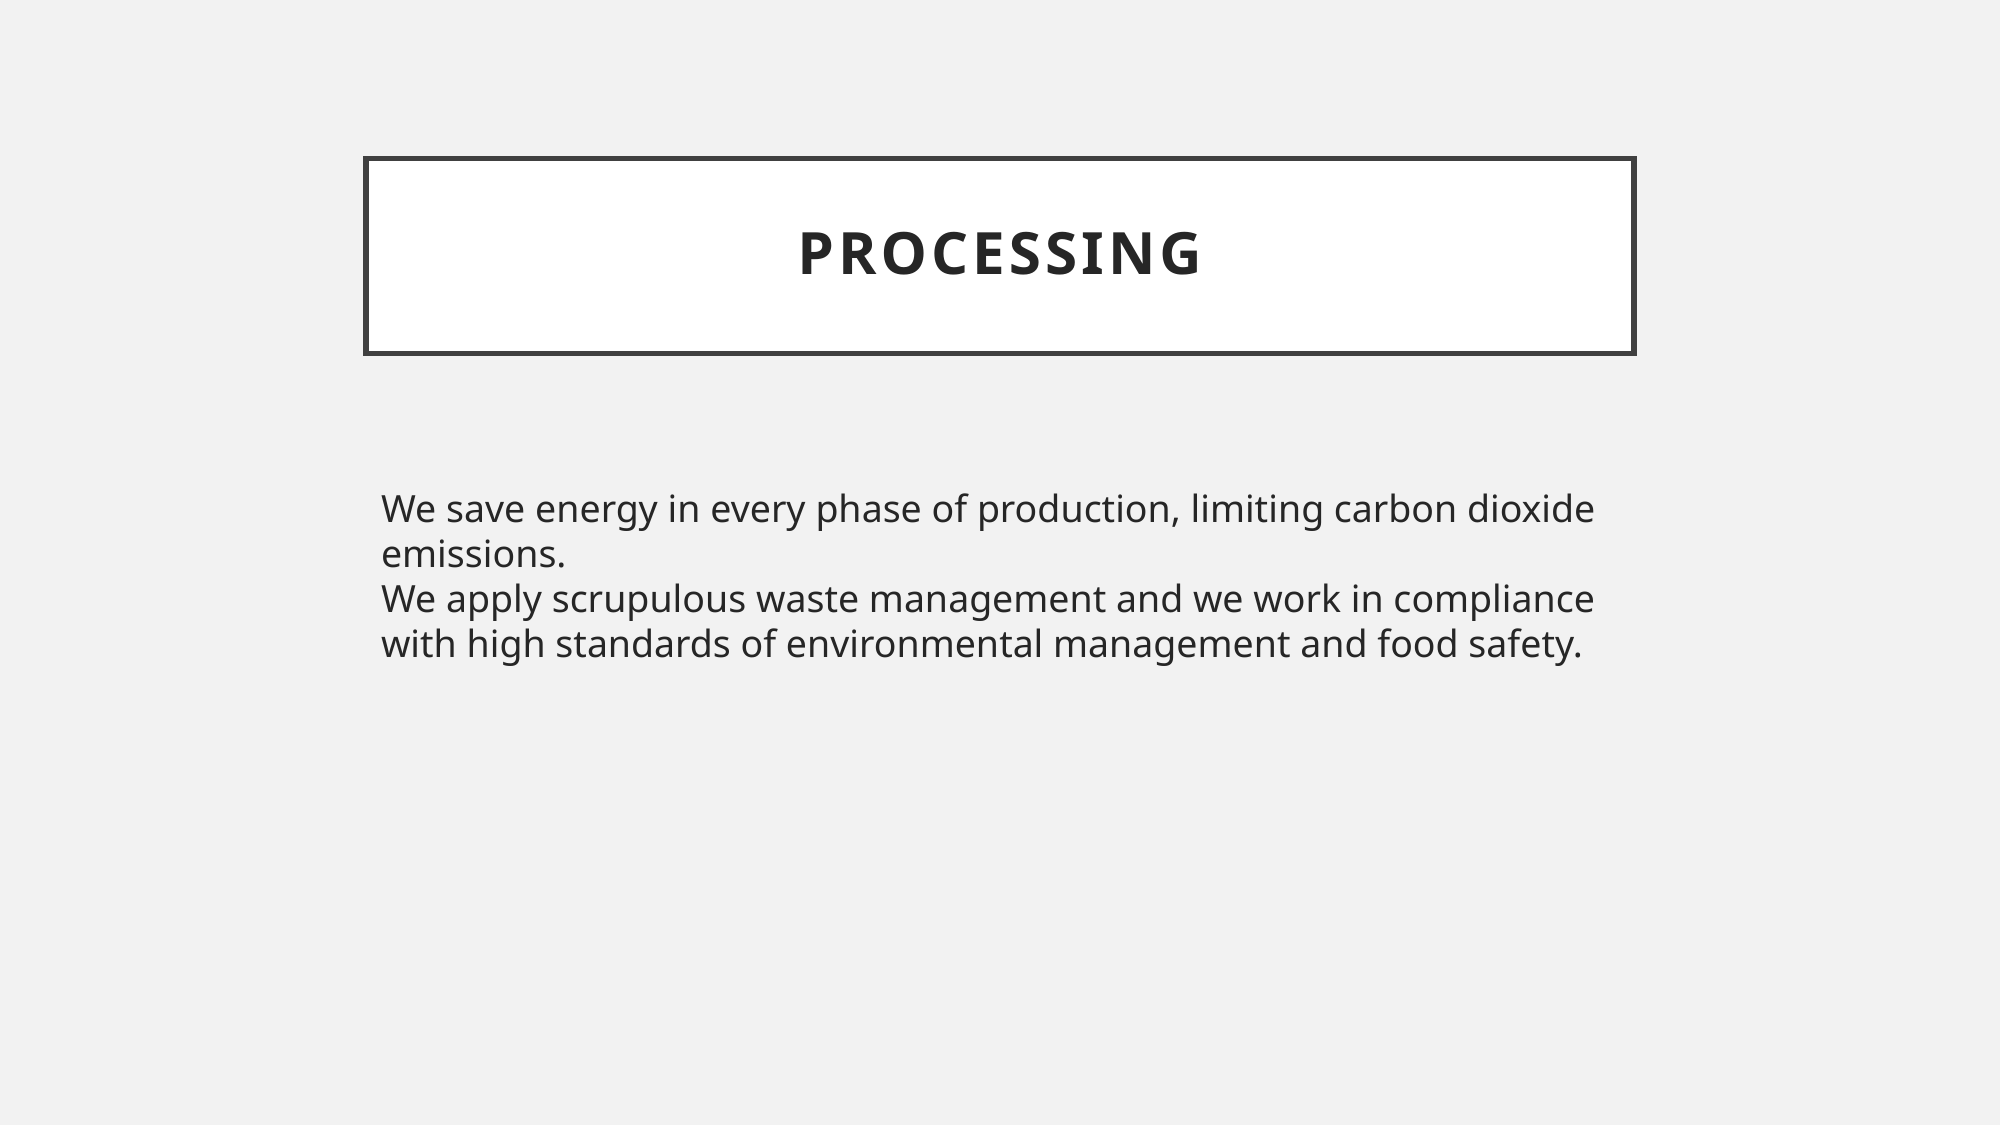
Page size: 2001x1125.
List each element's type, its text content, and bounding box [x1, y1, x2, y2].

title Processing [363, 156, 1637, 356]
list We save energy in every phase of production, limiting carbon dioxide emissions. We apply scrupulous waste management and we work in compliance with high standards of environmental management and food safety. [366, 432, 1634, 942]
